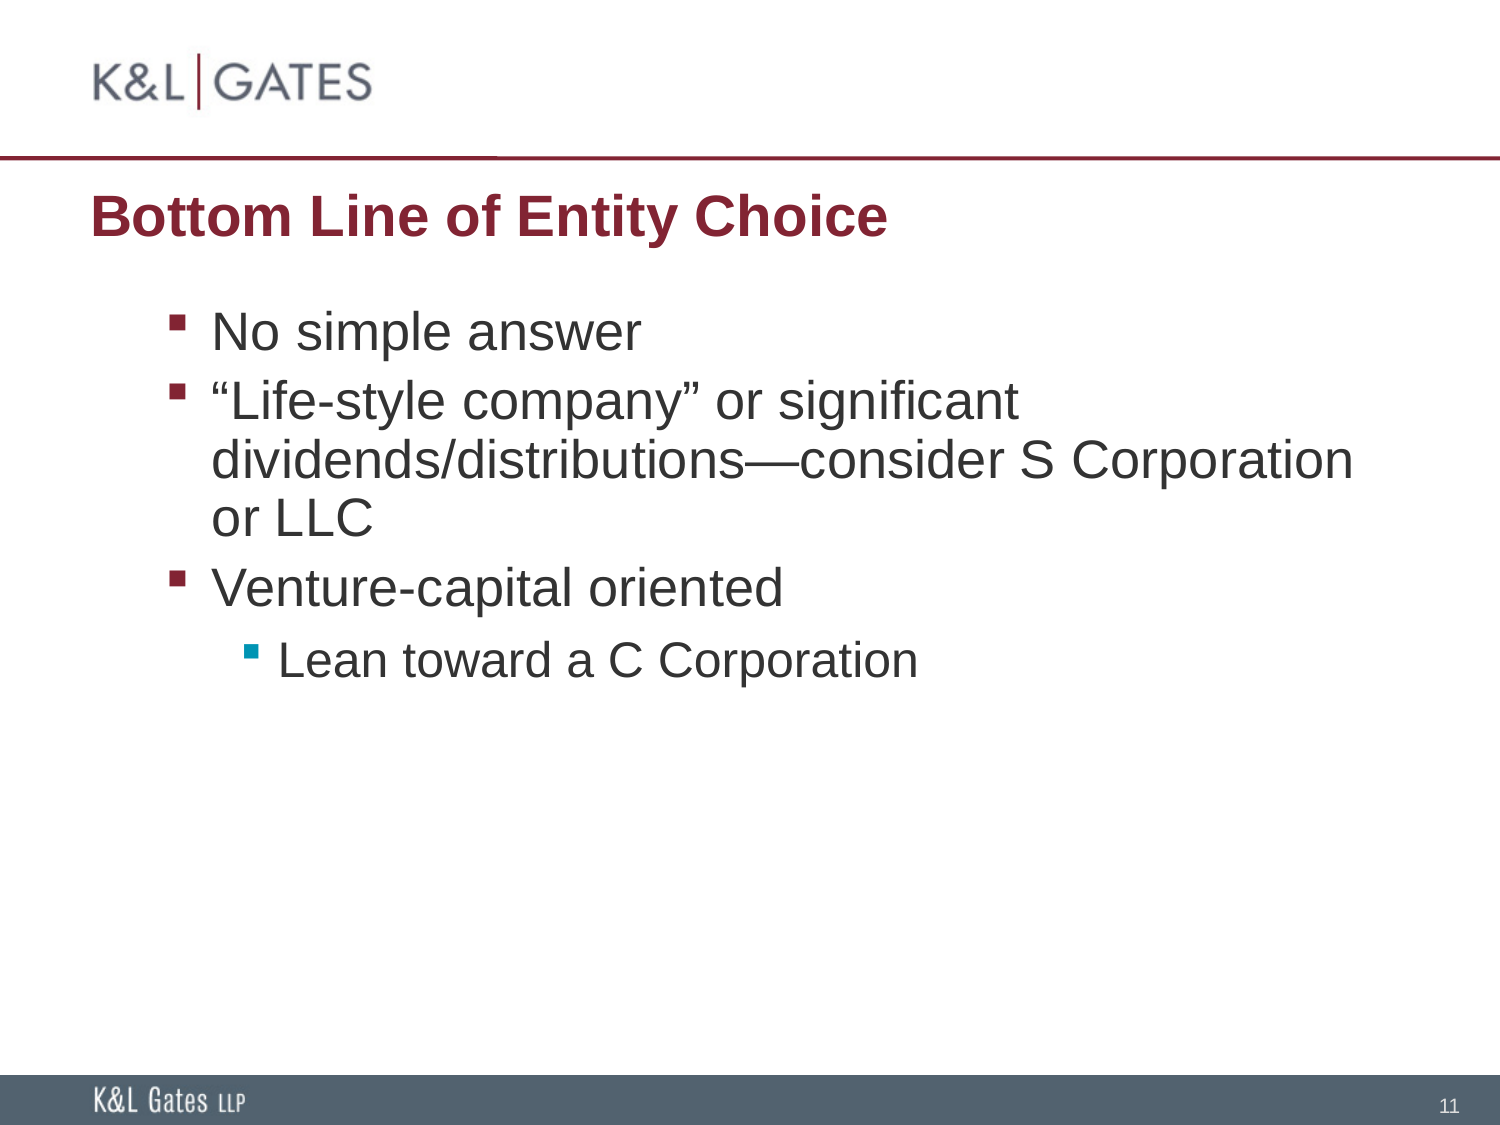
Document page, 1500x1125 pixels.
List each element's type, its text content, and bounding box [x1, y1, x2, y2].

picture [0, 0, 1498, 119]
list No simple answer “Life-style company” or significant dividends/distributions—consider S Corporation or LLC Venture-capital oriented Lean toward a C Corporation [74, 296, 1413, 703]
title Bottom Line of Entity Choice [74, 178, 1401, 257]
picture [0, 1075, 1500, 1125]
